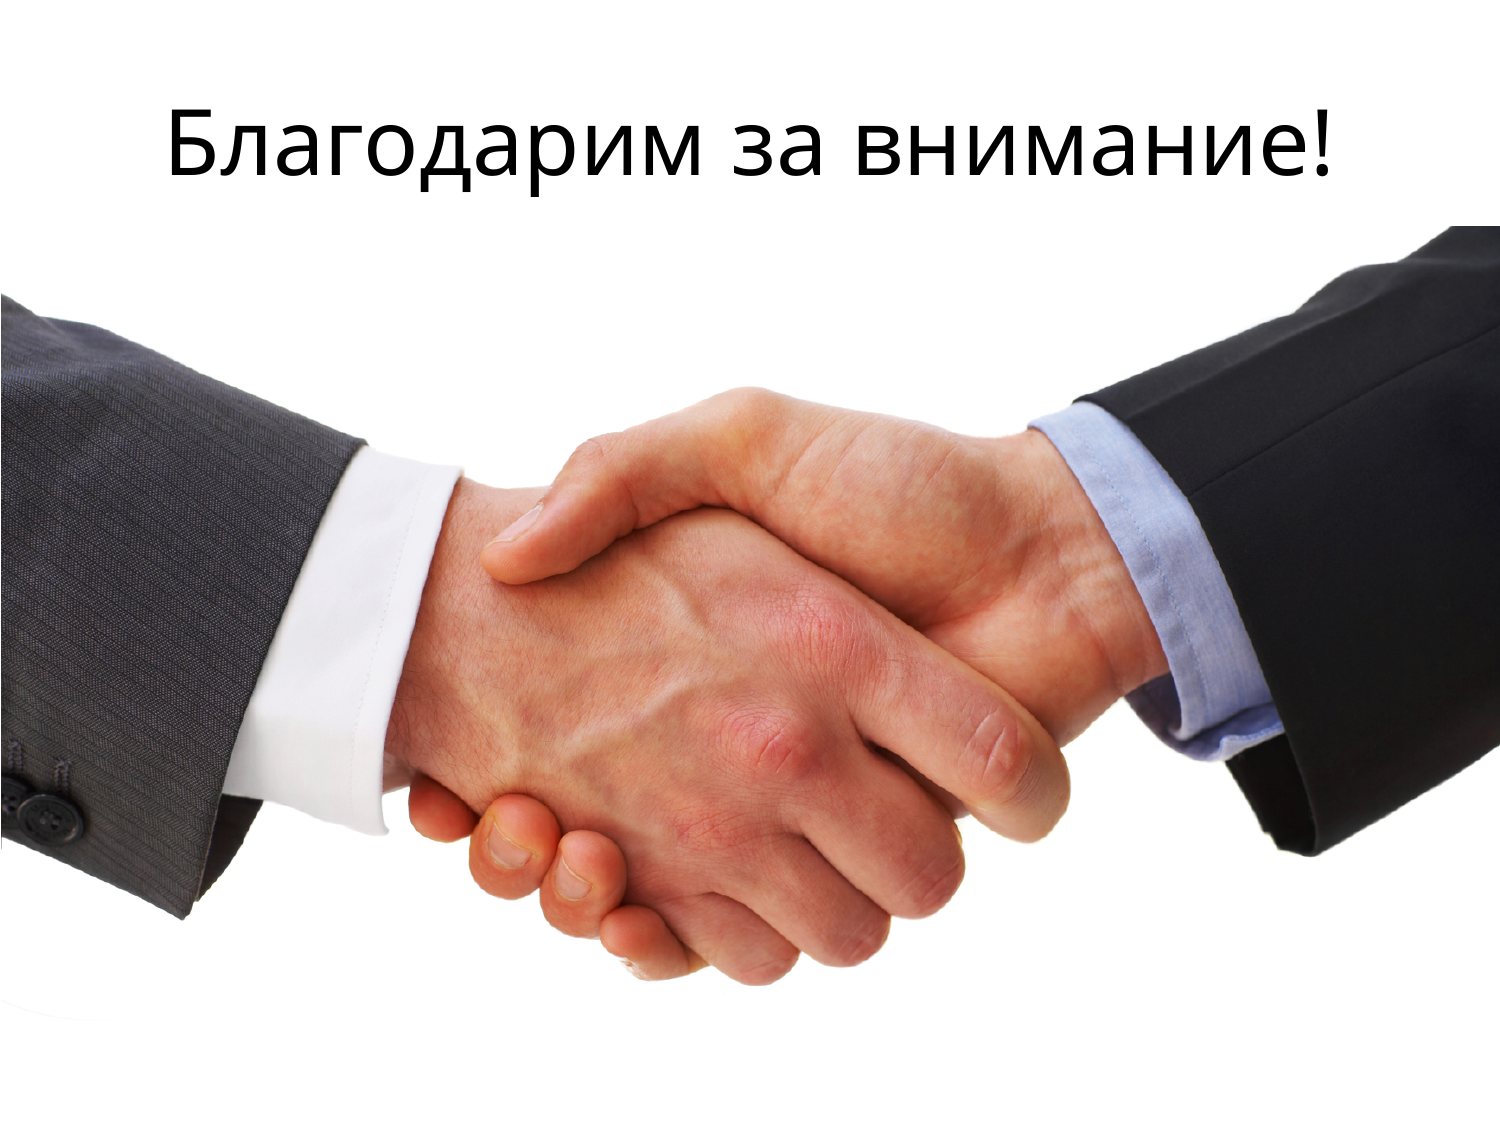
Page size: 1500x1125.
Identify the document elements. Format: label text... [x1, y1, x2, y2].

picture [0, 226, 1500, 1125]
title Благодарим за внимание! [75, 45, 1425, 225]
